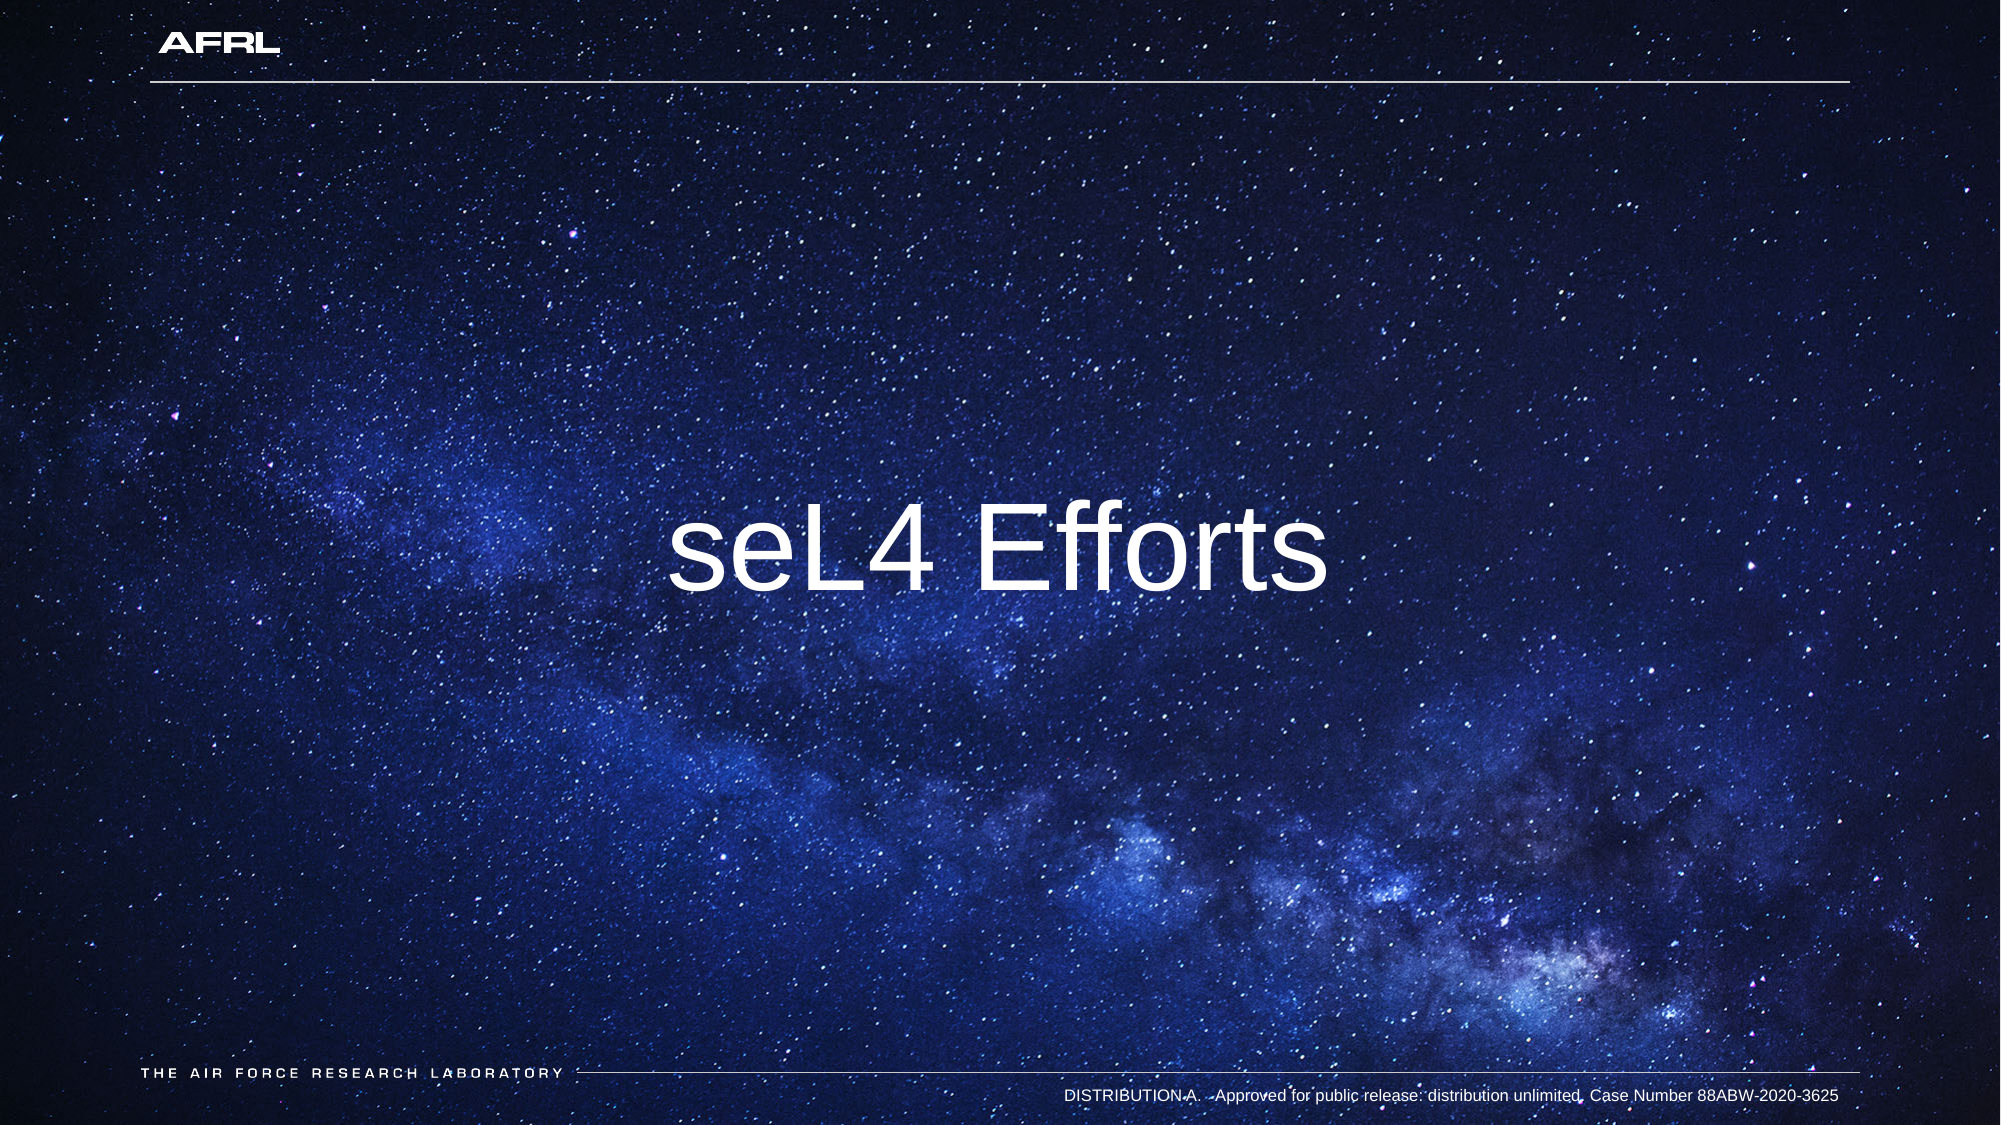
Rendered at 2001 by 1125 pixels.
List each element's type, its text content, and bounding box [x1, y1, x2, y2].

title seL4 Efforts [384, 312, 1614, 788]
list DISTRIBUTION A. Approved for public release: distribution unlimited. Case Number 88ABW-2020-3625 [84, 1080, 1860, 1105]
picture [0, 0, 2001, 1125]
